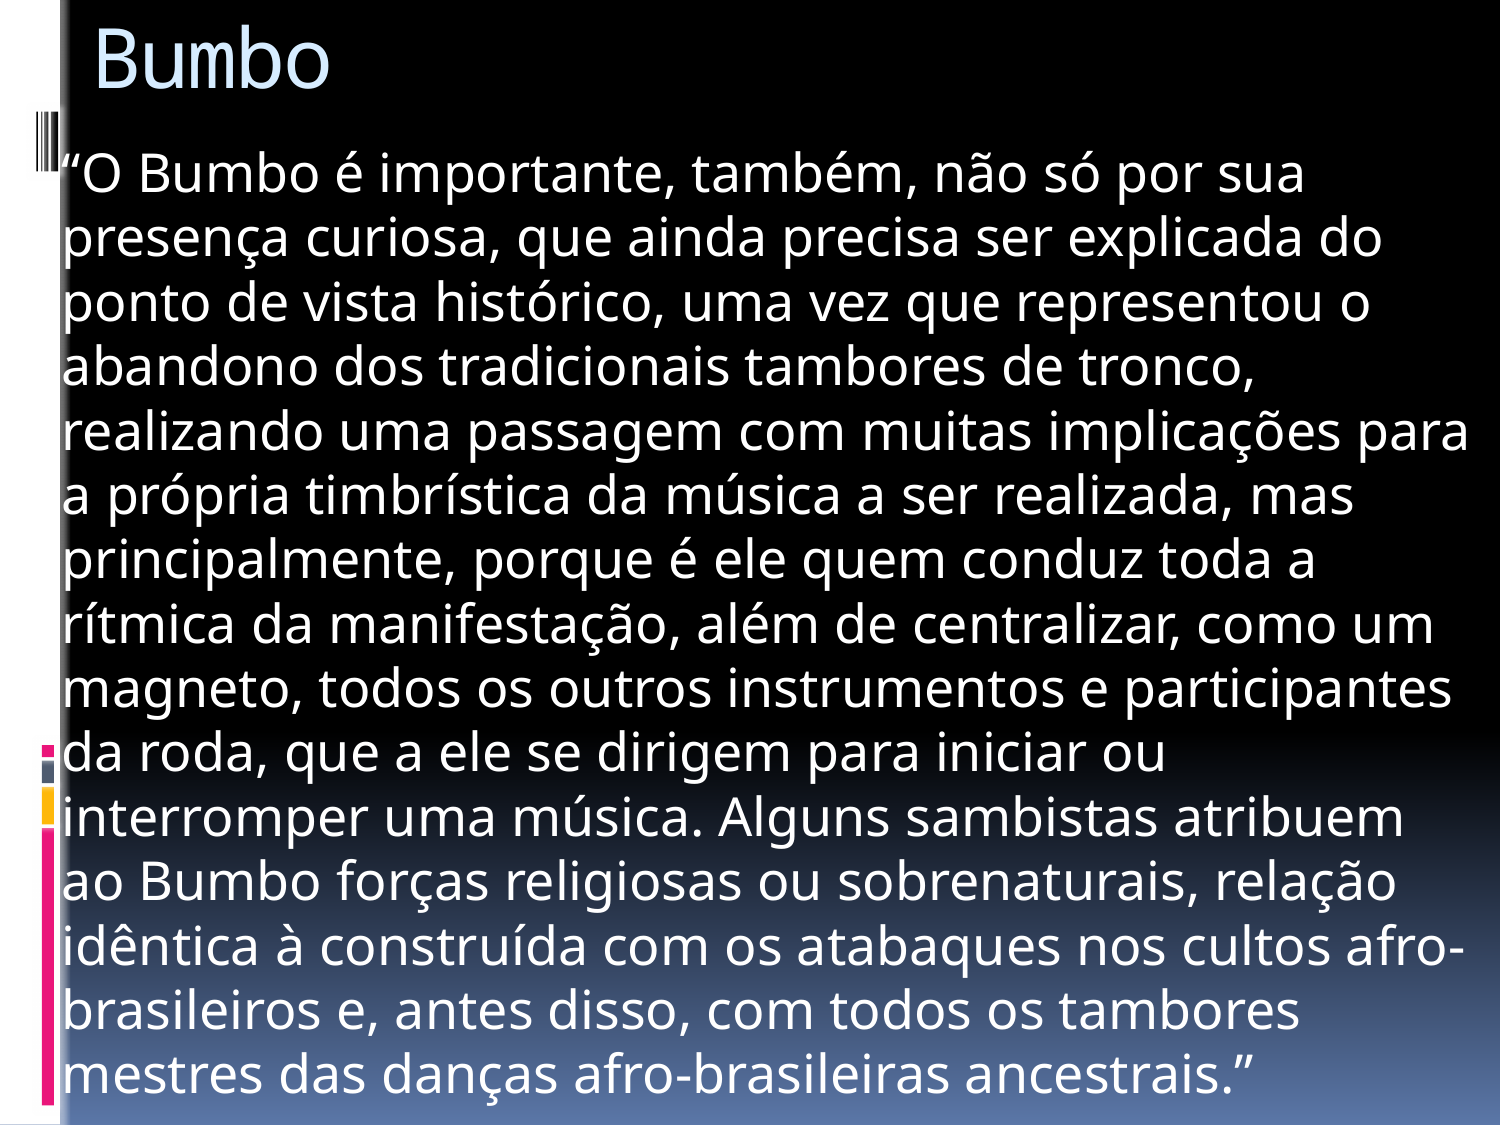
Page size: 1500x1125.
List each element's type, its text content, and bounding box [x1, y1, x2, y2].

list “O Bumbo é importante, também, não só por sua presença curiosa, que ainda precisa ser explicada do ponto de vista histórico, uma vez que representou o abandono dos tradicionais tambores de tronco, realizando uma passagem com muitas implicações para a própria timbrística da música a ser realizada, mas principalmente, porque é ele quem conduz toda a rítmica da manifestação, além de centralizar, como um magneto, todos os outros instrumentos e participantes da roda, que a ele se dirigem para iniciar ou interromper uma música. Alguns sambistas atribuem ao Bumbo forças religiosas ou sobrenaturais, relação idêntica à construída com os atabaques nos cultos afro-brasileiros e, antes disso, com todos os tambores mestres das danças afro-brasileiras ancestrais.” [47, 54, 1500, 1125]
title Bumbo [76, 0, 1427, 54]
